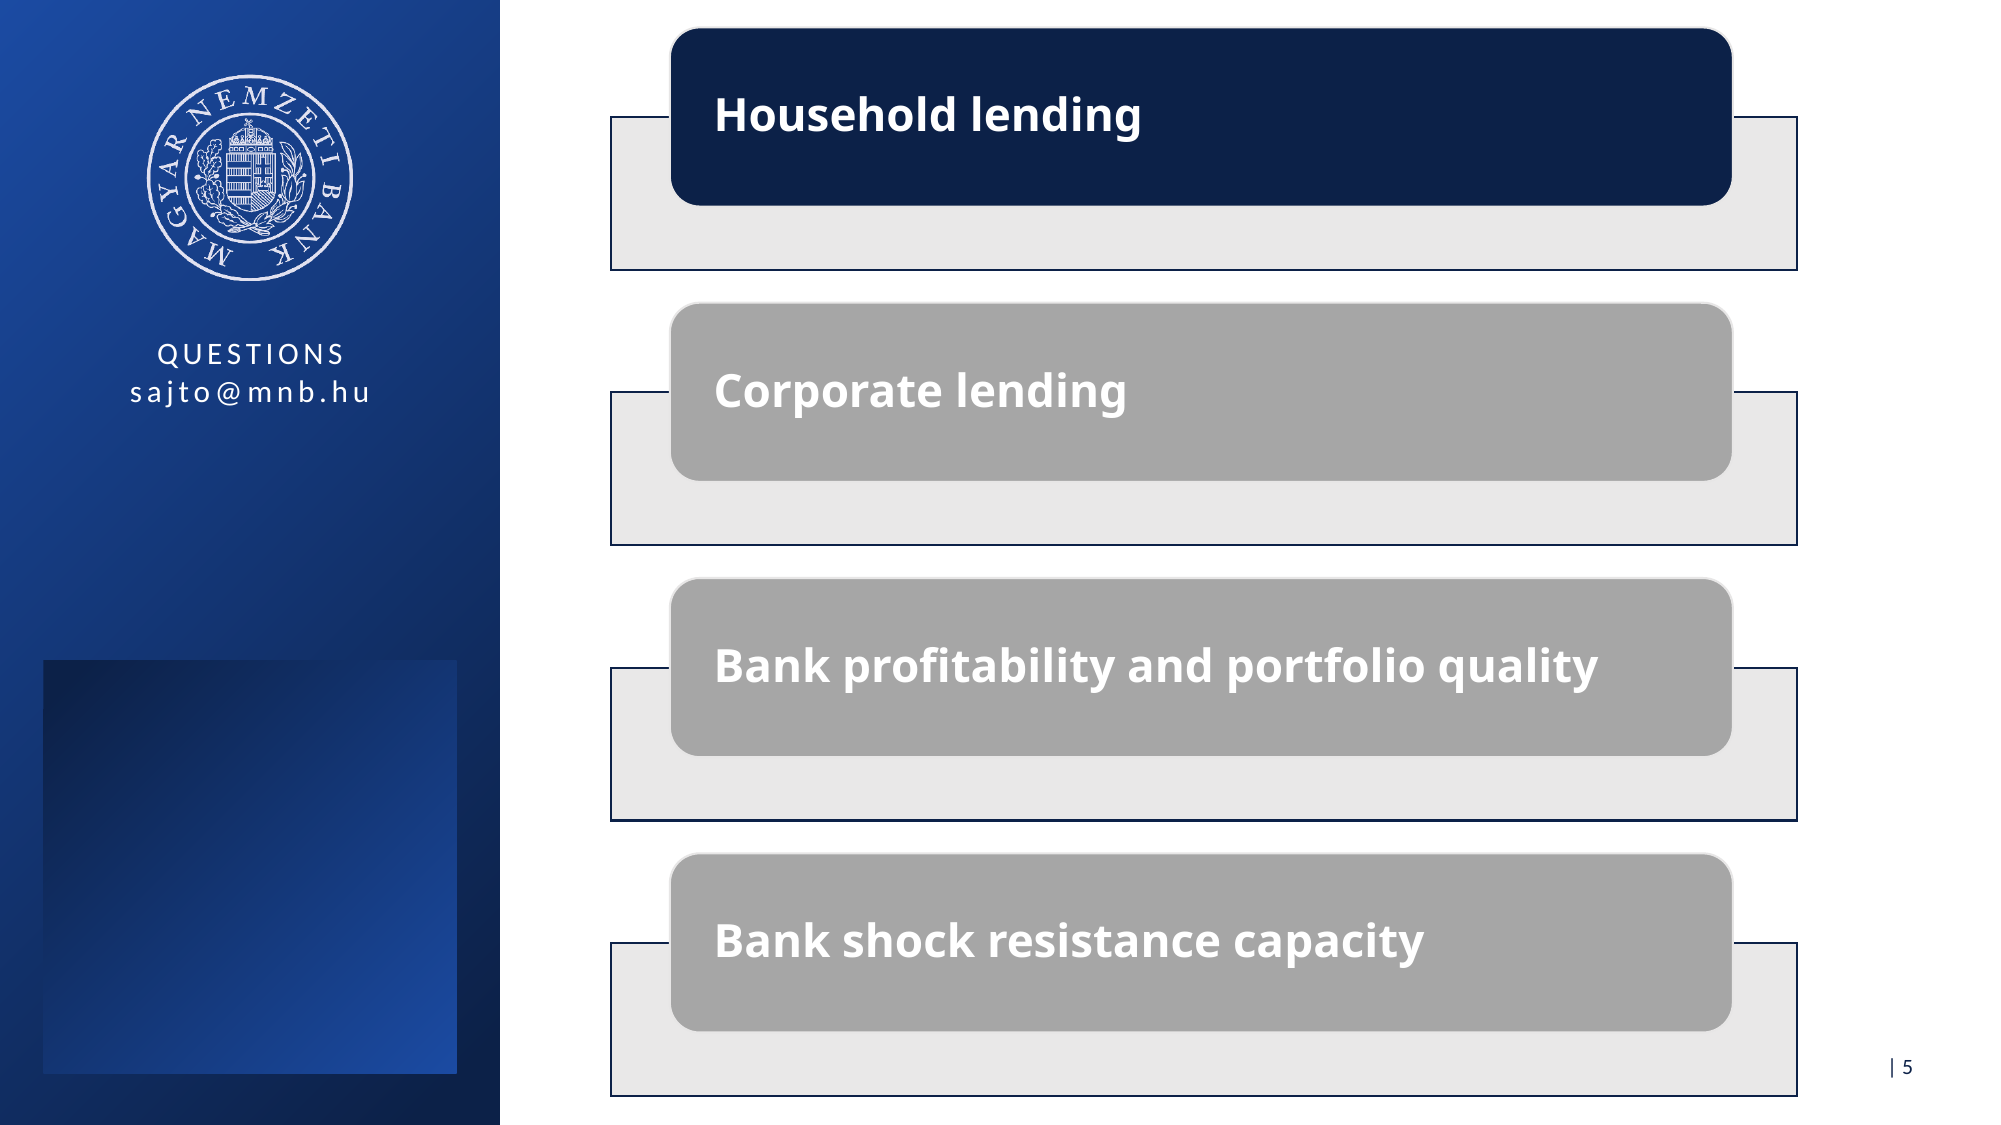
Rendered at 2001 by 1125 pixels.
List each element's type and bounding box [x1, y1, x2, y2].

text_box [610, 26, 1798, 1097]
